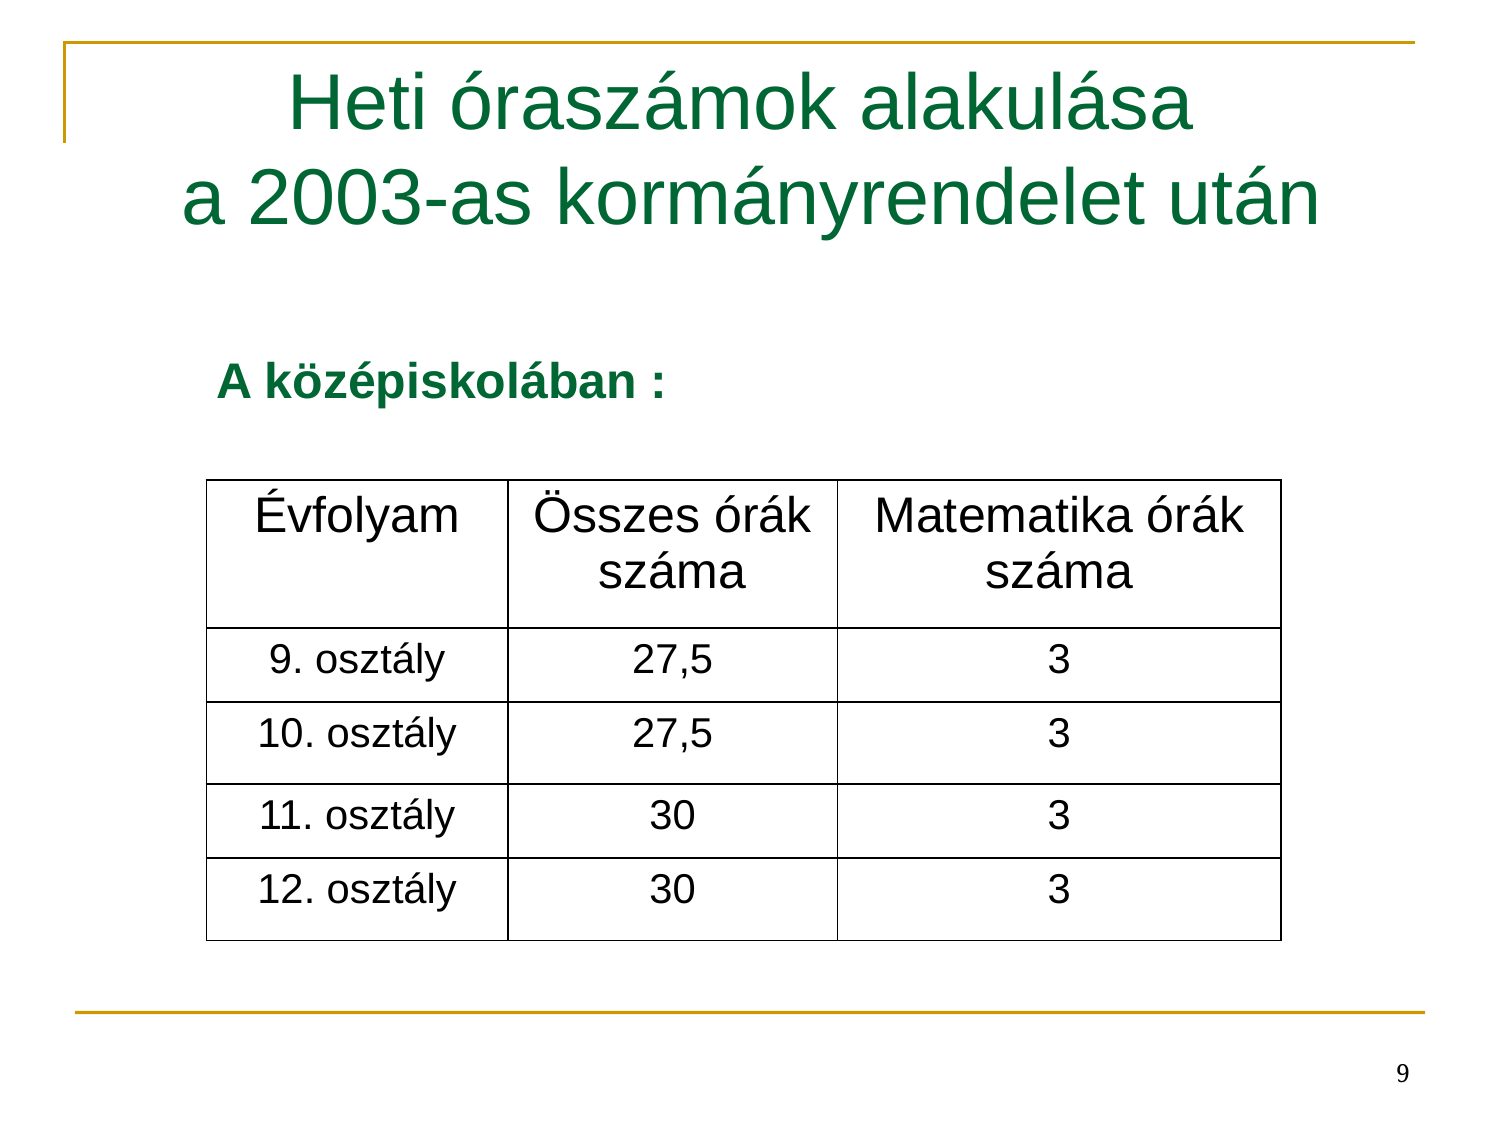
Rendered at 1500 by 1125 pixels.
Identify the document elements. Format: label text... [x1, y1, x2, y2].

table_cell 30 [509, 859, 837, 940]
table_cell 9. osztály [207, 629, 507, 701]
table_cell 3 [838, 785, 1280, 857]
title Heti óraszámok alakulása a 2003-as kormányrendelet után [76, 42, 1428, 230]
table_cell 27,5 [509, 629, 837, 701]
text_box A középiskolában : [202, 341, 683, 417]
table_cell 3 [838, 859, 1280, 940]
table_header Matematika órák száma [838, 481, 1280, 627]
table_cell 27,5 [509, 703, 837, 783]
table_cell 3 [838, 629, 1280, 701]
table_cell 3 [838, 703, 1280, 783]
table_cell 10. osztály [207, 703, 507, 783]
table_cell 11. osztály [207, 785, 507, 857]
table_cell 12. osztály [207, 859, 507, 940]
slide_number 9 [1074, 1023, 1426, 1100]
table_header Évfolyam [207, 481, 507, 627]
table_header Összes órák száma [509, 481, 837, 627]
table_cell 30 [509, 785, 837, 857]
